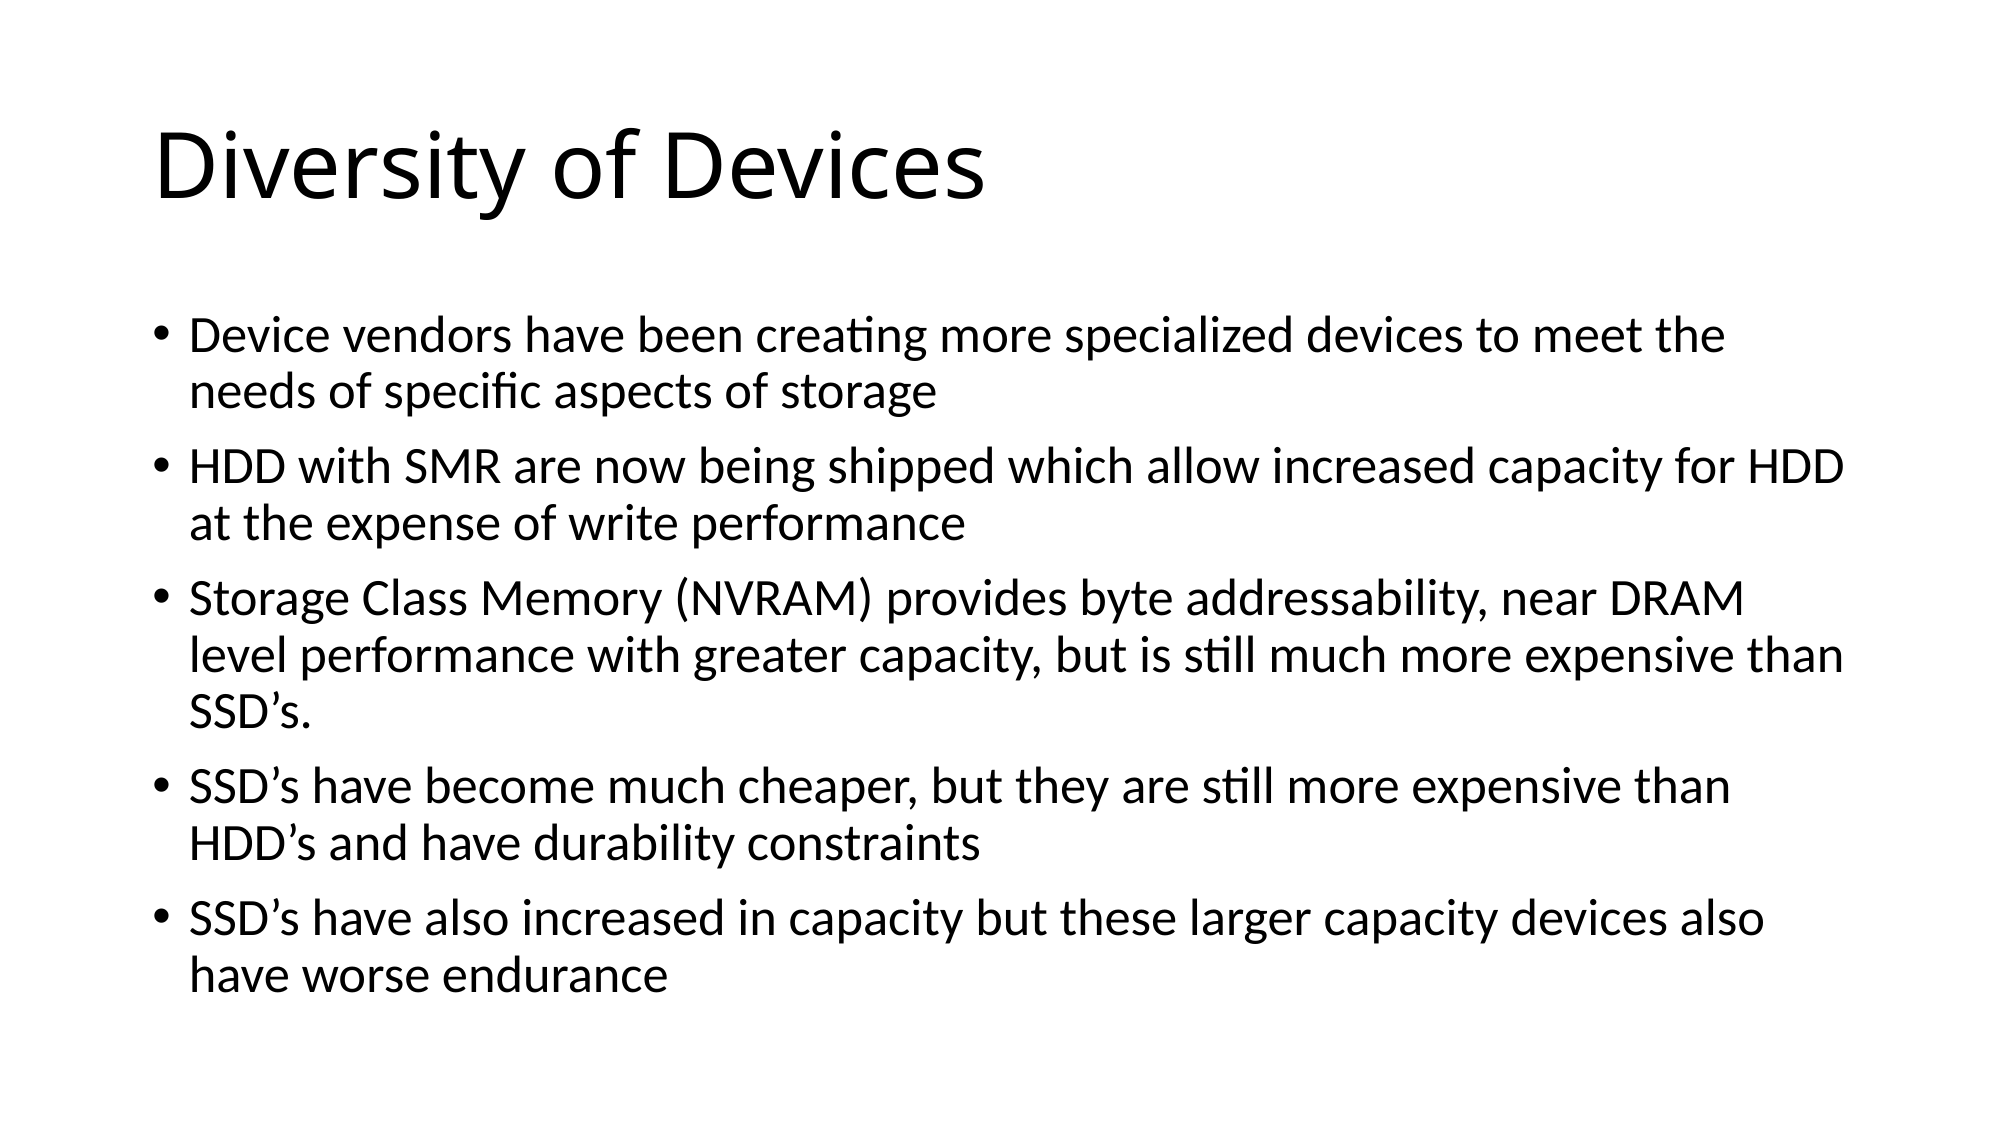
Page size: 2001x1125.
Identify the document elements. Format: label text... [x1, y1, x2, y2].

list Device vendors have been creating more specialized devices to meet the needs of specific aspects of storage HDD with SMR are now being shipped which allow increased capacity for HDD at the expense of write performance Storage Class Memory (NVRAM) provides byte addressability, near DRAM level performance with greater capacity, but is still much more expensive than SSD’s. SSD’s have become much cheaper, but they are still more expensive than HDD’s and have durability constraints SSD’s have also increased in capacity but these larger capacity devices also have worse endurance [137, 299, 1863, 1014]
title Diversity of Devices [137, 59, 1863, 278]
